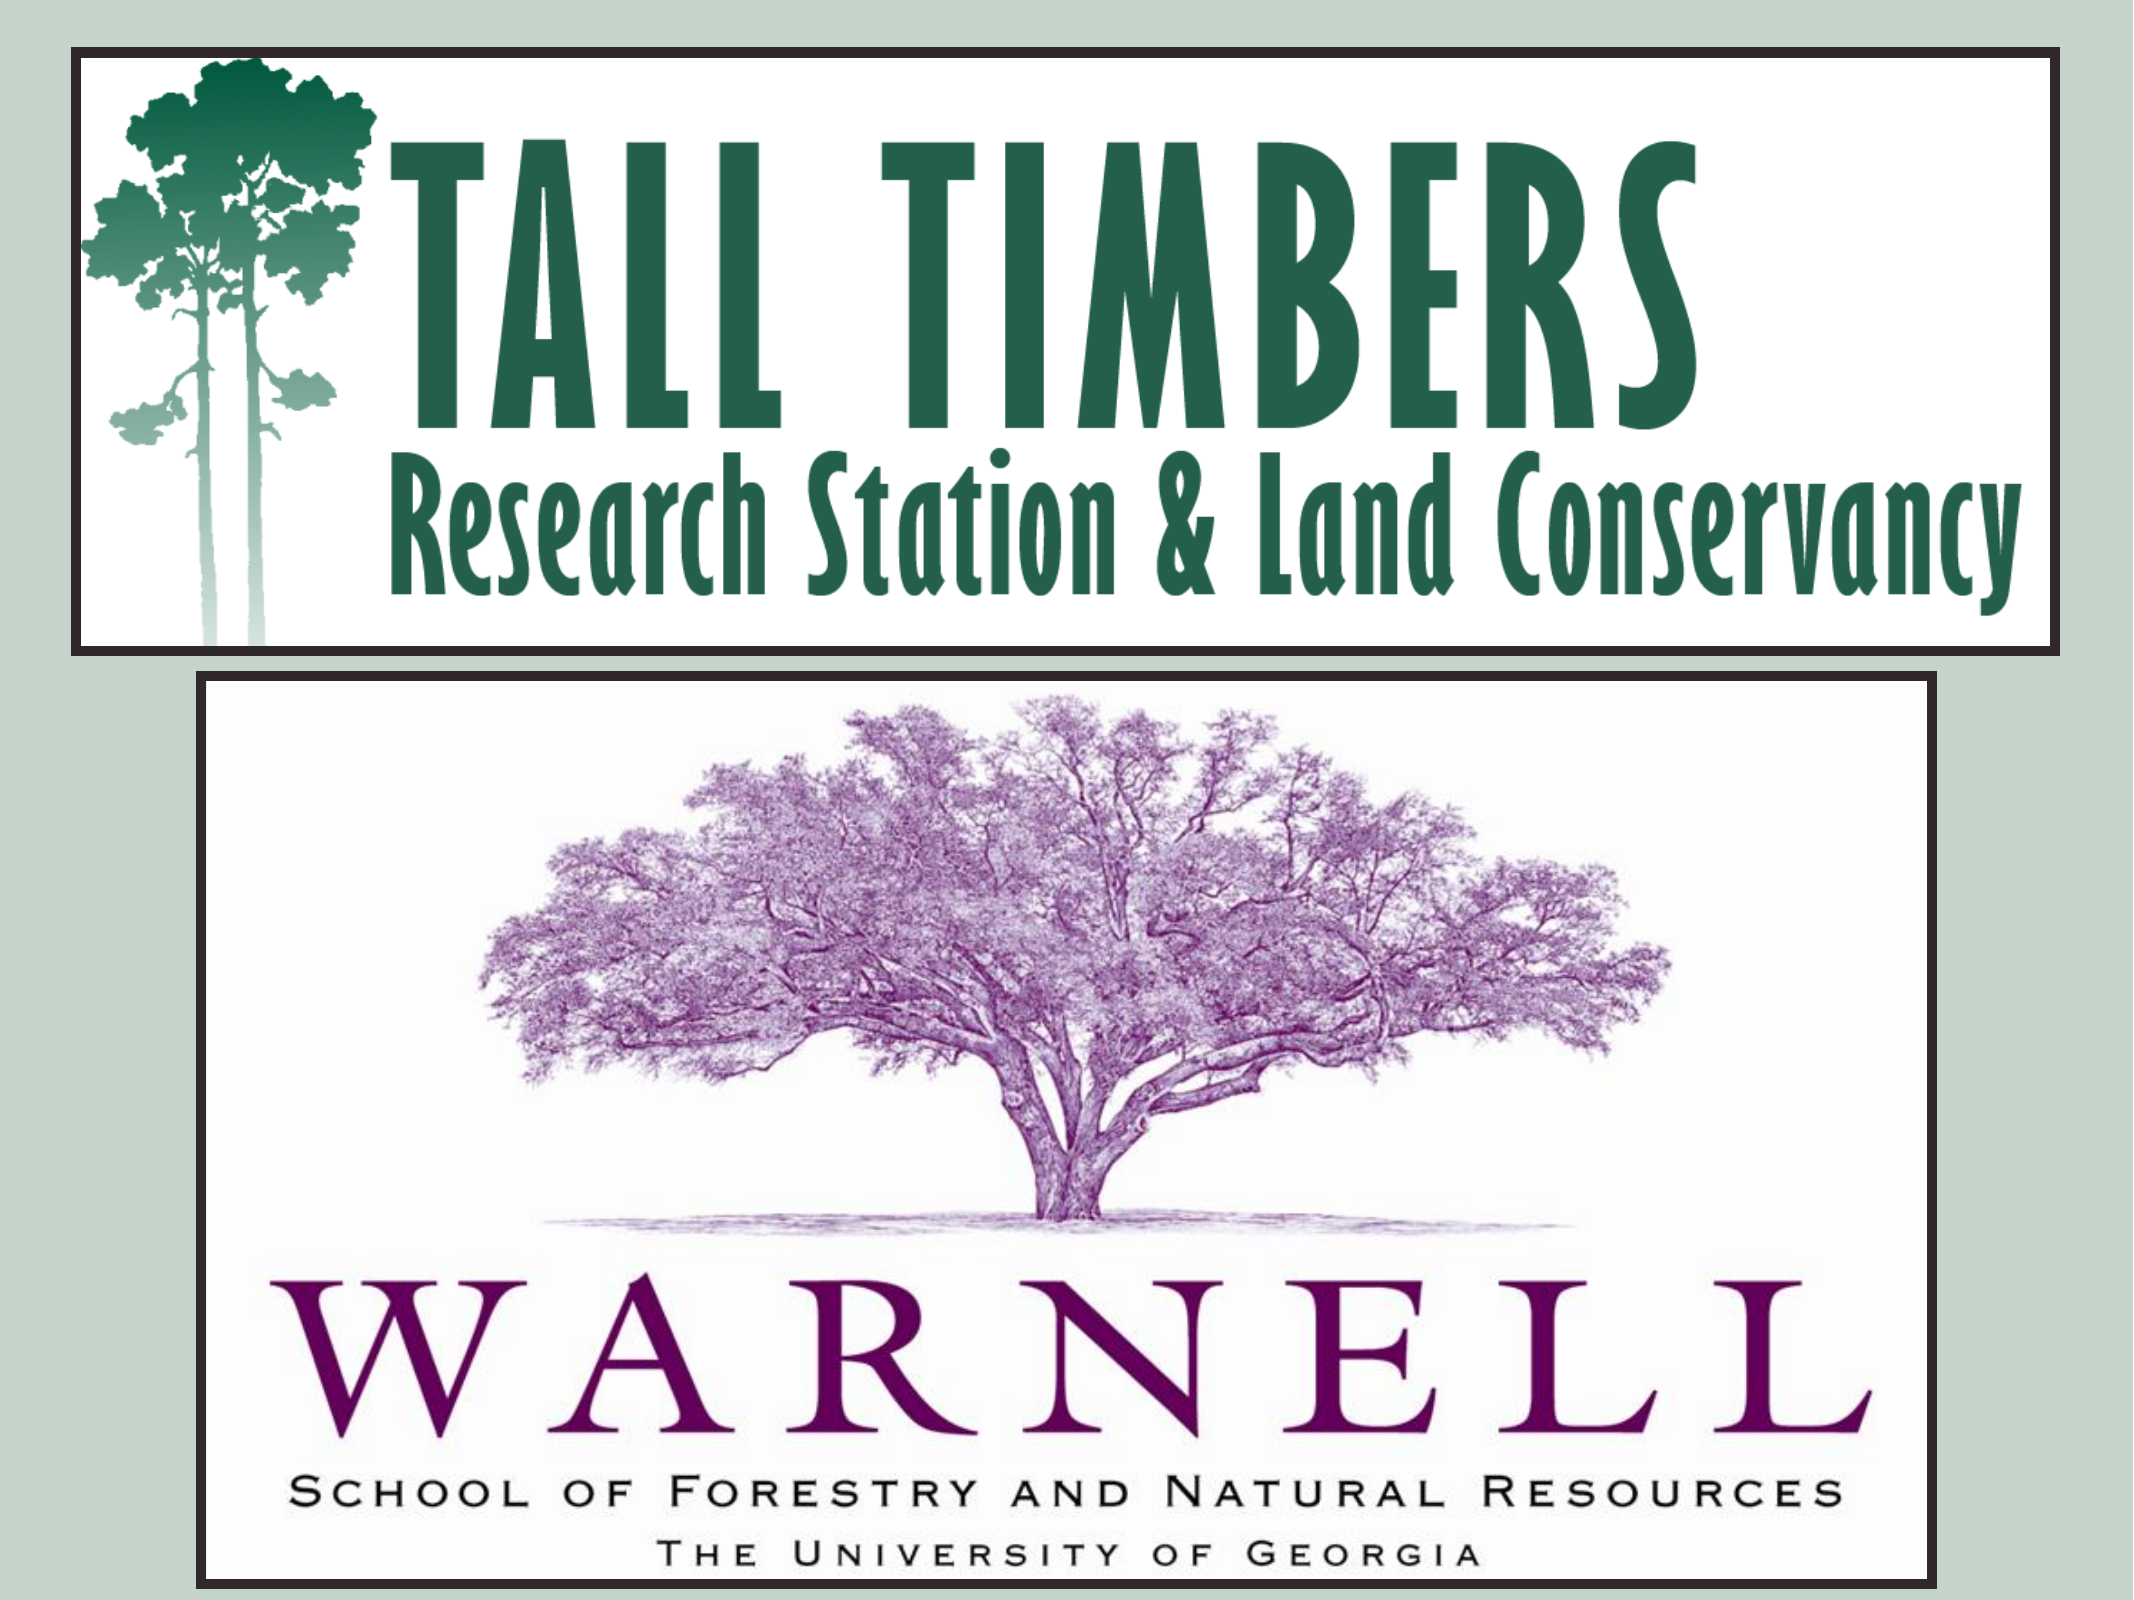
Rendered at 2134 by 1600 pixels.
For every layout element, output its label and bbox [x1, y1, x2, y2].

picture [206, 680, 1928, 1580]
picture [80, 57, 2051, 647]
